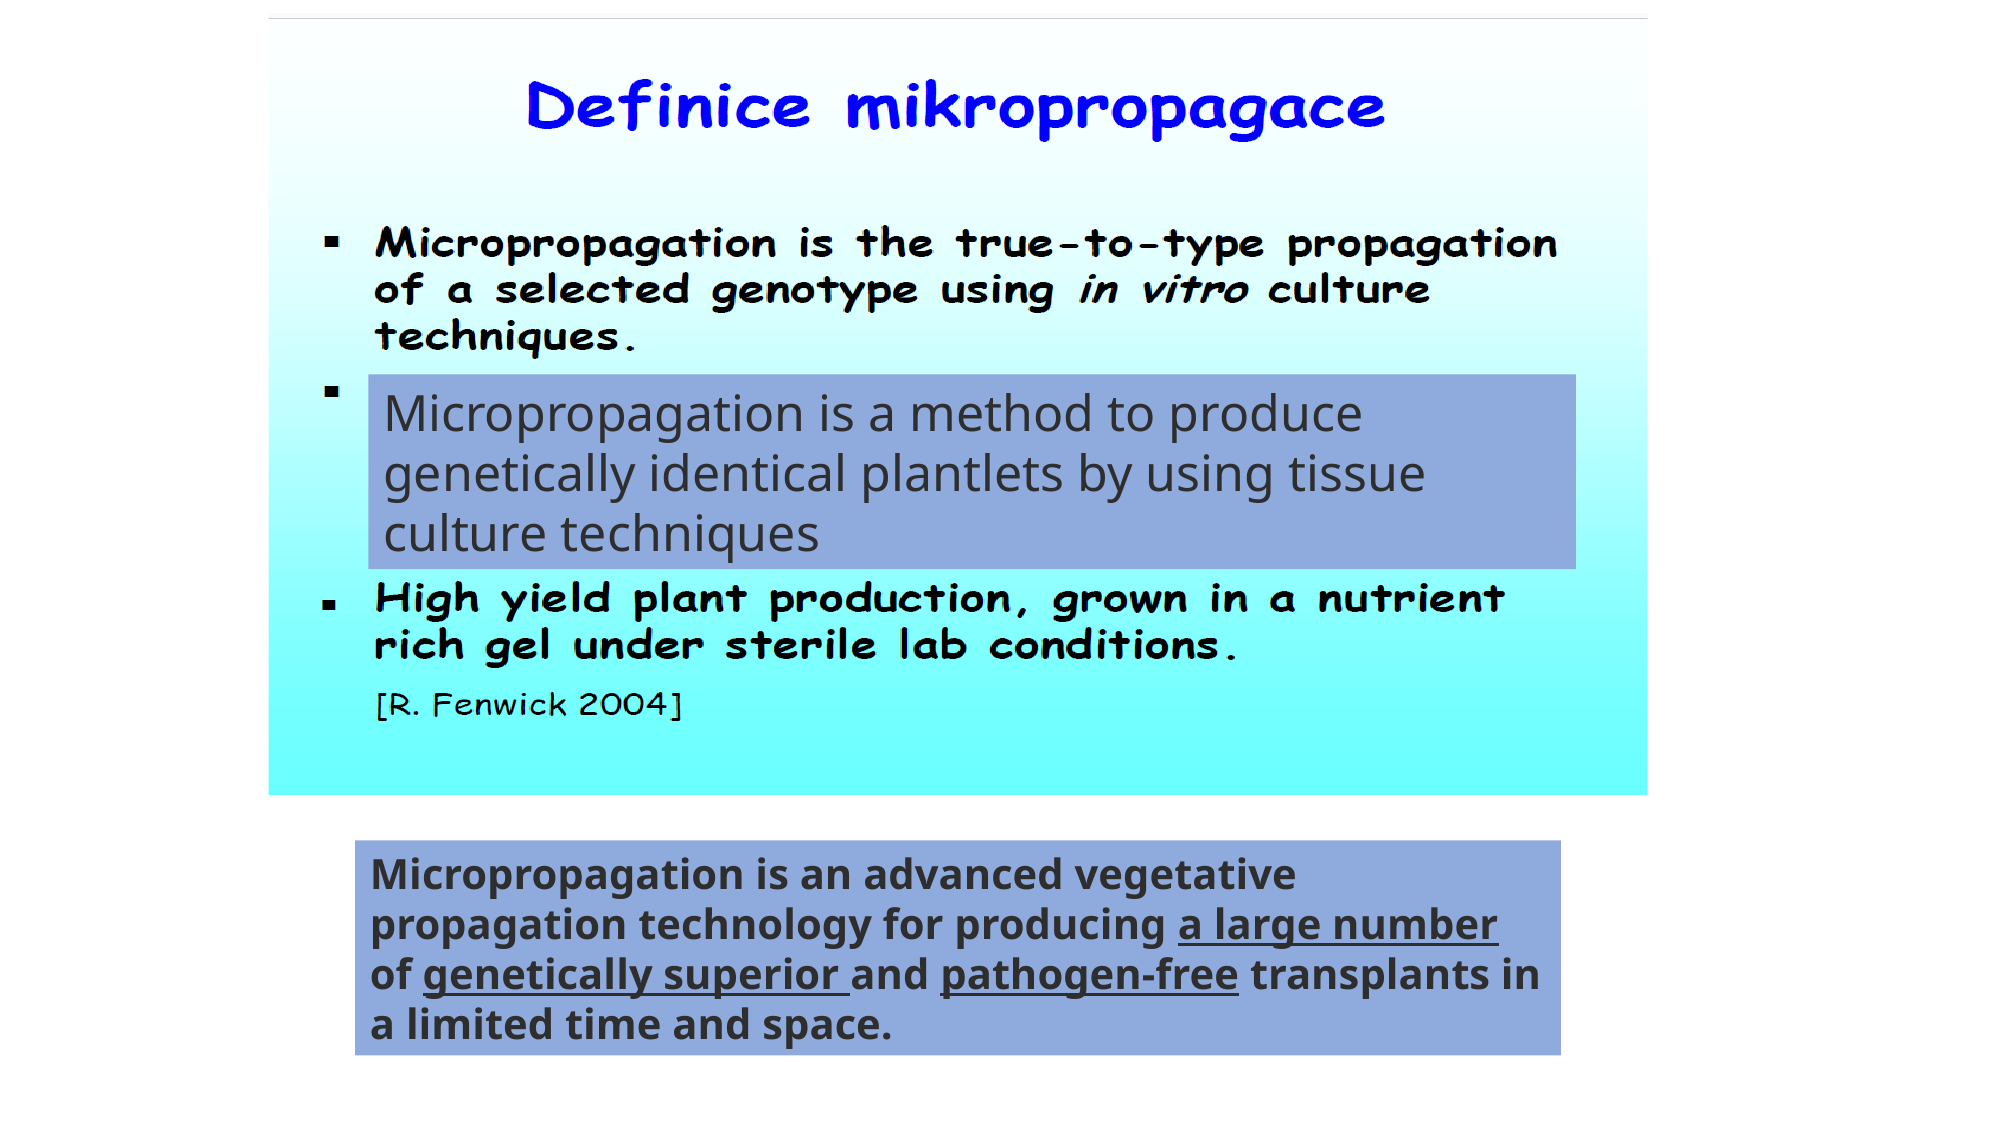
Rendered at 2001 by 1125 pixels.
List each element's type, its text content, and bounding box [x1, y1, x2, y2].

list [268, 13, 1648, 795]
text_box Micropropagation is an advanced vegetative propagation technology for producing a large number of genetically superior and pathogen-free transplants in a limited time and space. [355, 840, 1561, 1056]
